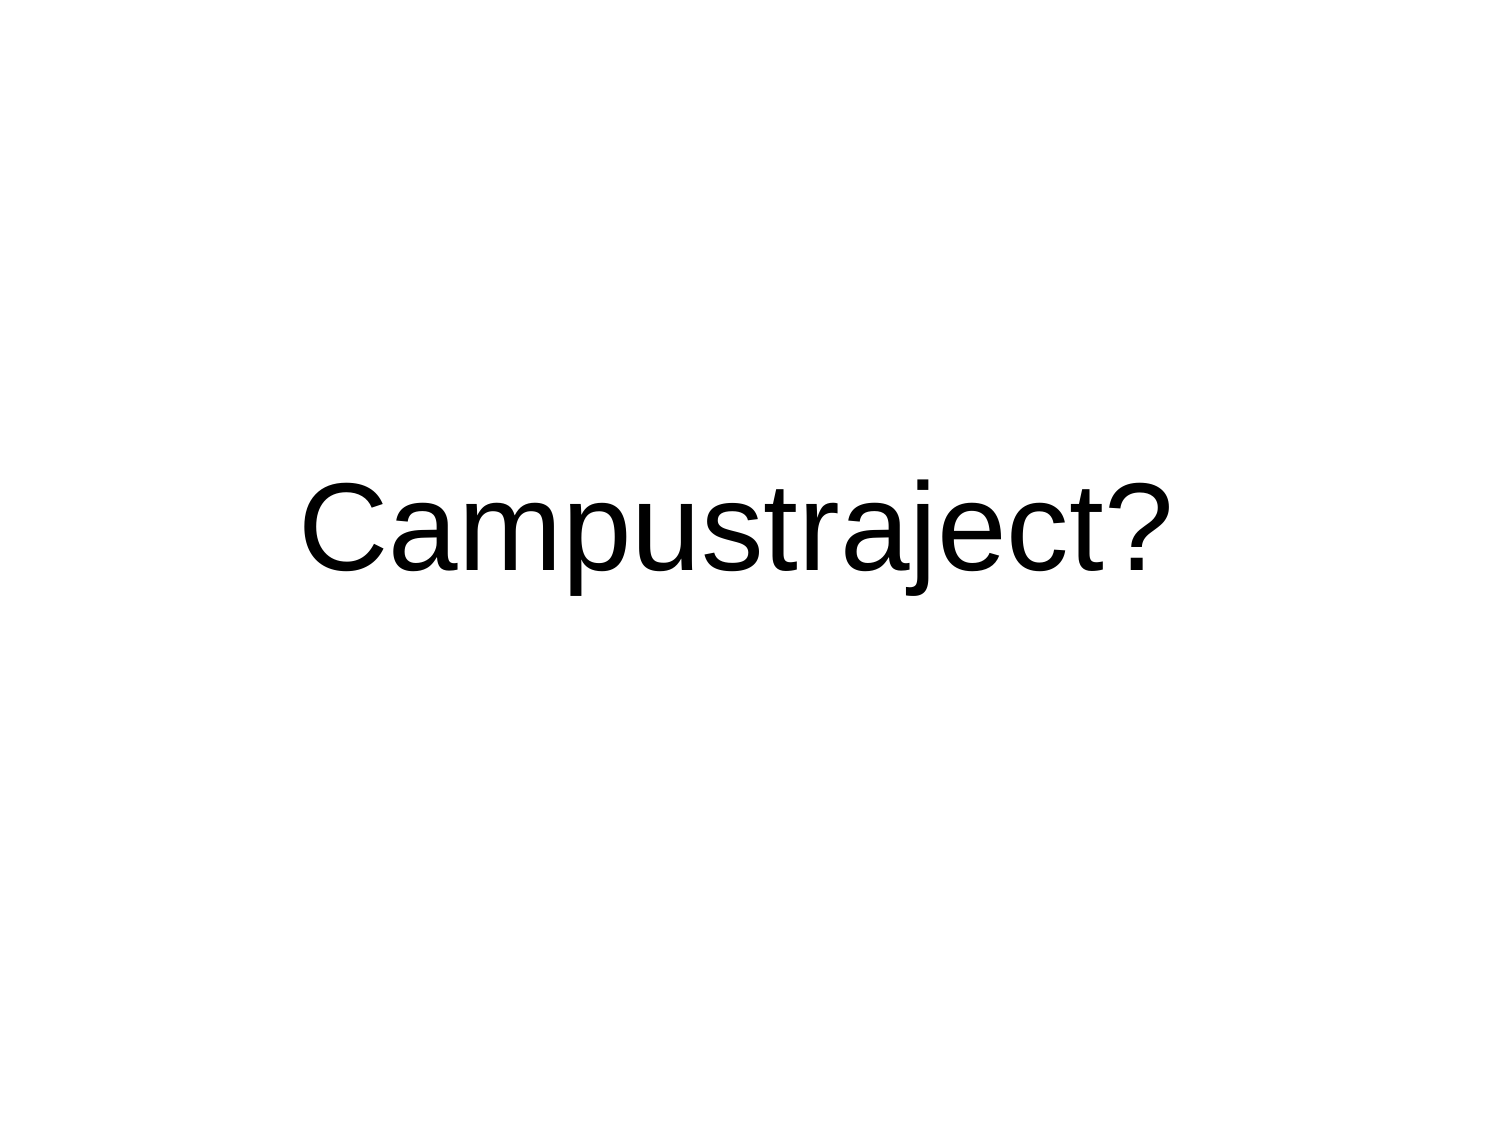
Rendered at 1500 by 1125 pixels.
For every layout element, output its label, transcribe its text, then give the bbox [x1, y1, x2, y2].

list Campustraject? [75, 262, 1425, 1005]
